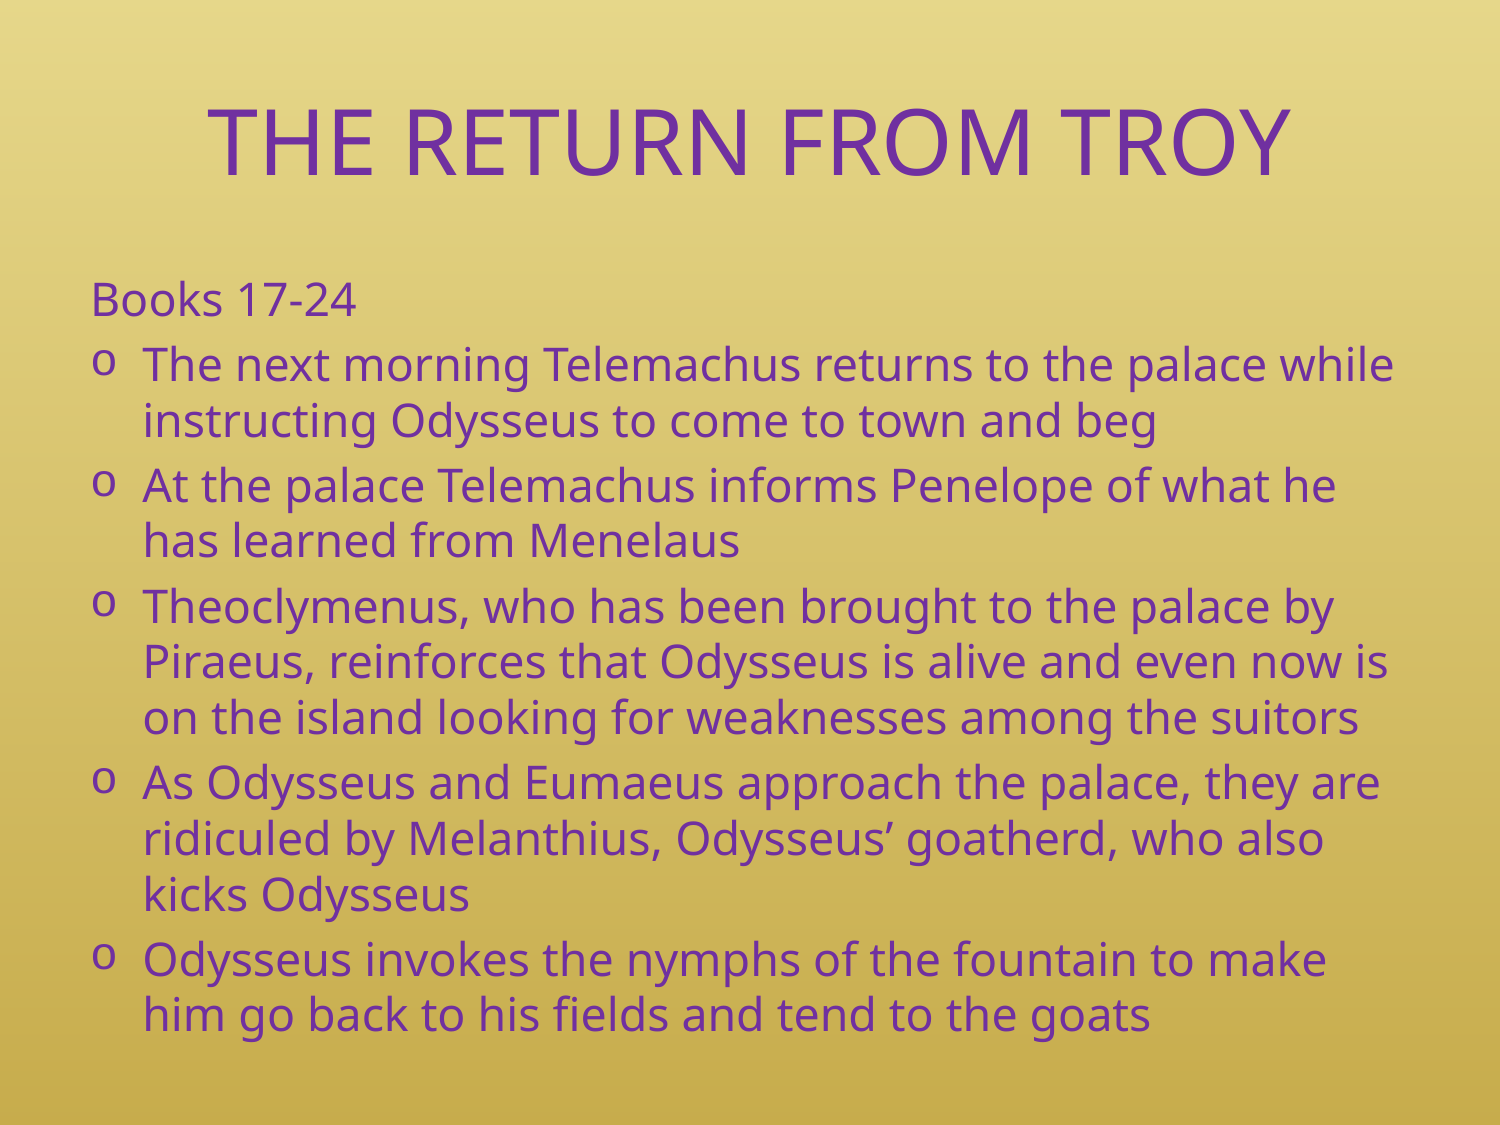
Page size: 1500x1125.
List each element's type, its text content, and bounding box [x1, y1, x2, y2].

title THE RETURN FROM TROY [75, 45, 1425, 233]
list Books 17-24 The next morning Telemachus returns to the palace while instructing Odysseus to come to town and beg At the palace Telemachus informs Penelope of what he has learned from Menelaus Theoclymenus, who has been brought to the palace by Piraeus, reinforces that Odysseus is alive and even now is on the island looking for weaknesses among the suitors As Odysseus and Eumaeus approach the palace, they are ridiculed by Melanthius, Odysseus’ goatherd, who also kicks Odysseus Odysseus invokes the nymphs of the fountain to make him go back to his fields and tend to the goats [75, 262, 1425, 1063]
